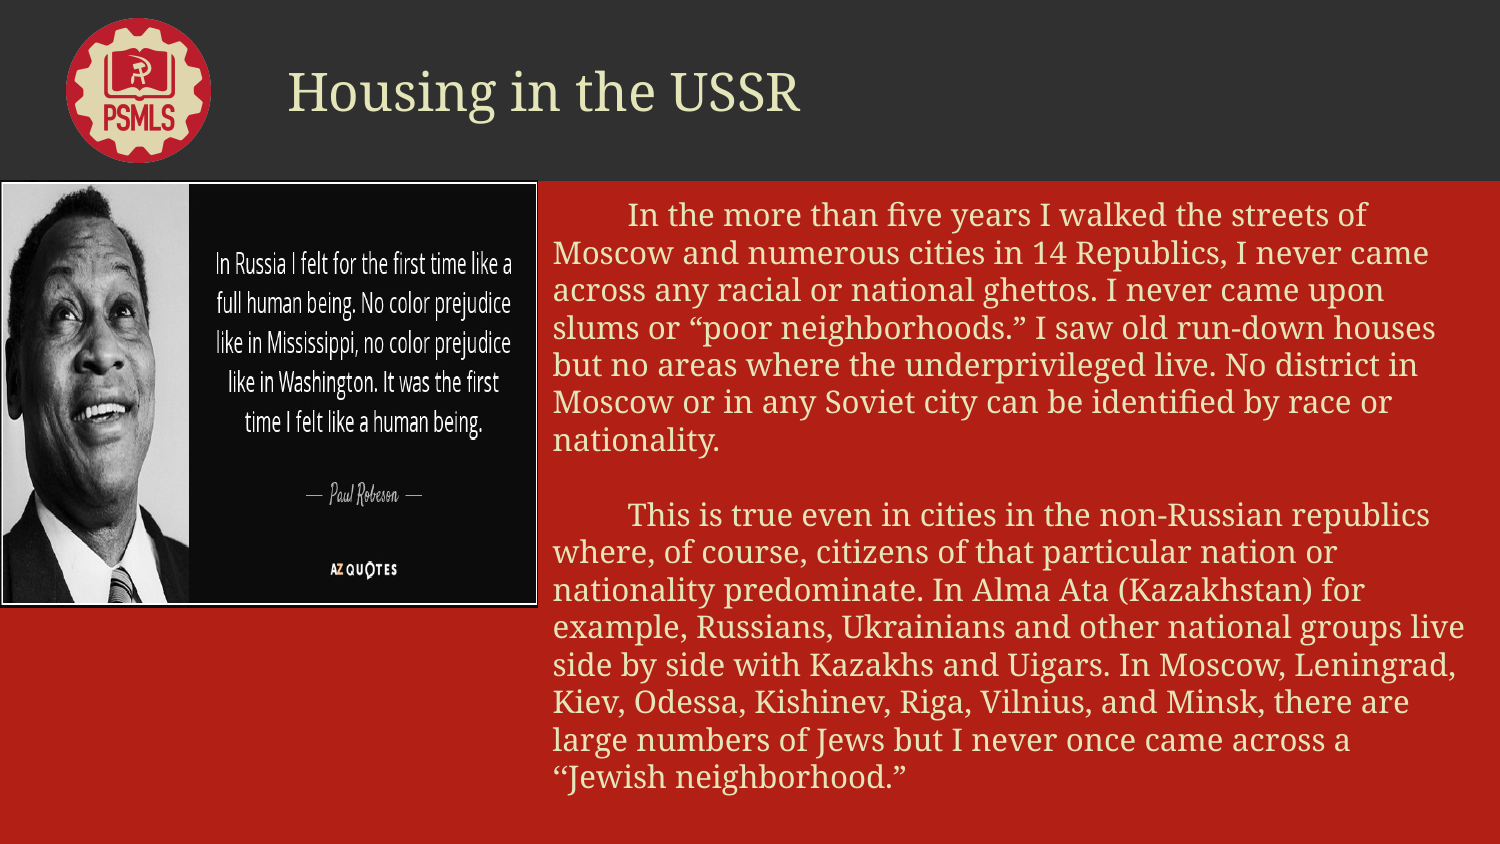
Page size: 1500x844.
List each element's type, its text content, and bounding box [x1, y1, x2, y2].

text_box In the more than five years I walked the streets of Moscow and numerous cities in 14 Republics, I never came across any racial or national ghettos. I never came upon slums or “poor neighborhoods.” I saw old run-down houses but no areas where the underprivileged live. No district in Moscow or in any Soviet city can be identified by race or nationality. This is true even in cities in the non-Russian republics where, of course, citizens of that particular nation or nationality predominate. In Alma Ata (Kazakhstan) for example, Russians, Ukrainians and other national groups live side by side with Kazakhs and Uigars. In Moscow, Leningrad, Kiev, Odessa, Kishinev, Riga, Vilnius, and Minsk, there are large numbers of Jews but I never once came across a ‘‘Jewish neighborhood.” [537, 180, 1482, 844]
title Housing in the USSR [272, 43, 1462, 138]
picture [66, 18, 211, 163]
text_box [0, 0, 1500, 181]
picture [0, 180, 538, 609]
